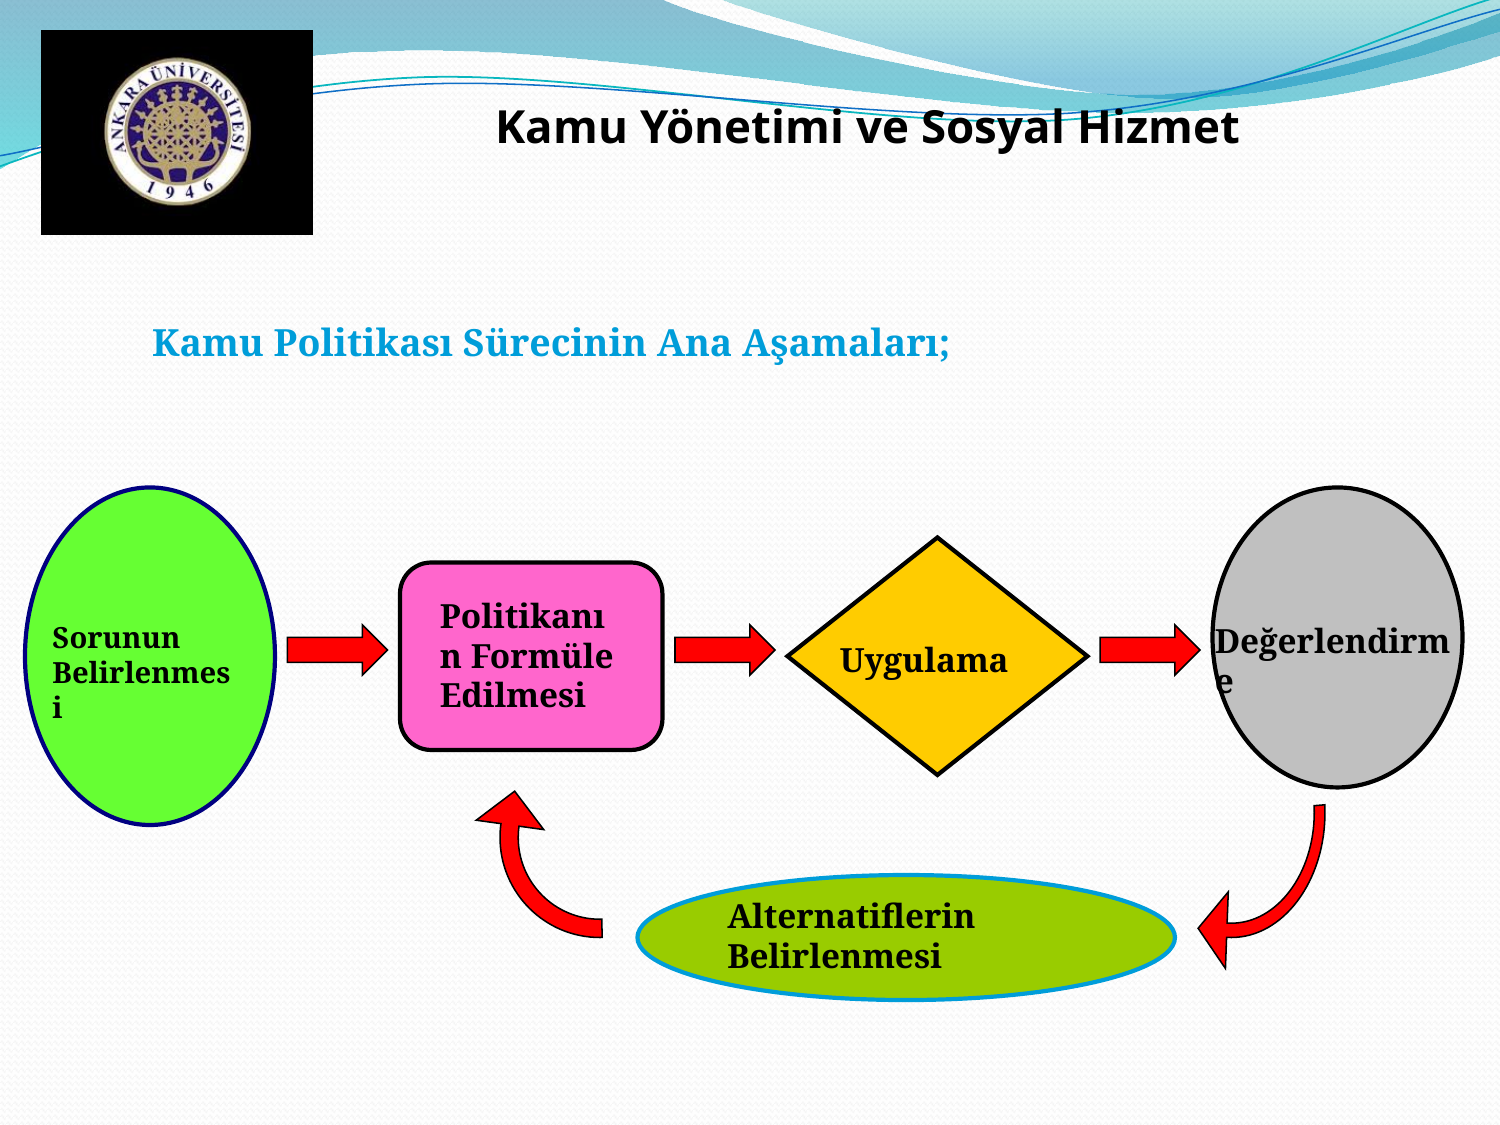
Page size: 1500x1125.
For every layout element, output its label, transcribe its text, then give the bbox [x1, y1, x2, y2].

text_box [24, 487, 1476, 1001]
text_box Kamu Yönetimi ve Sosyal Hizmet [371, 89, 1365, 161]
text_box Kamu Politikası Sürecinin Ana Aşamaları; [137, 299, 1350, 371]
picture [41, 30, 314, 235]
